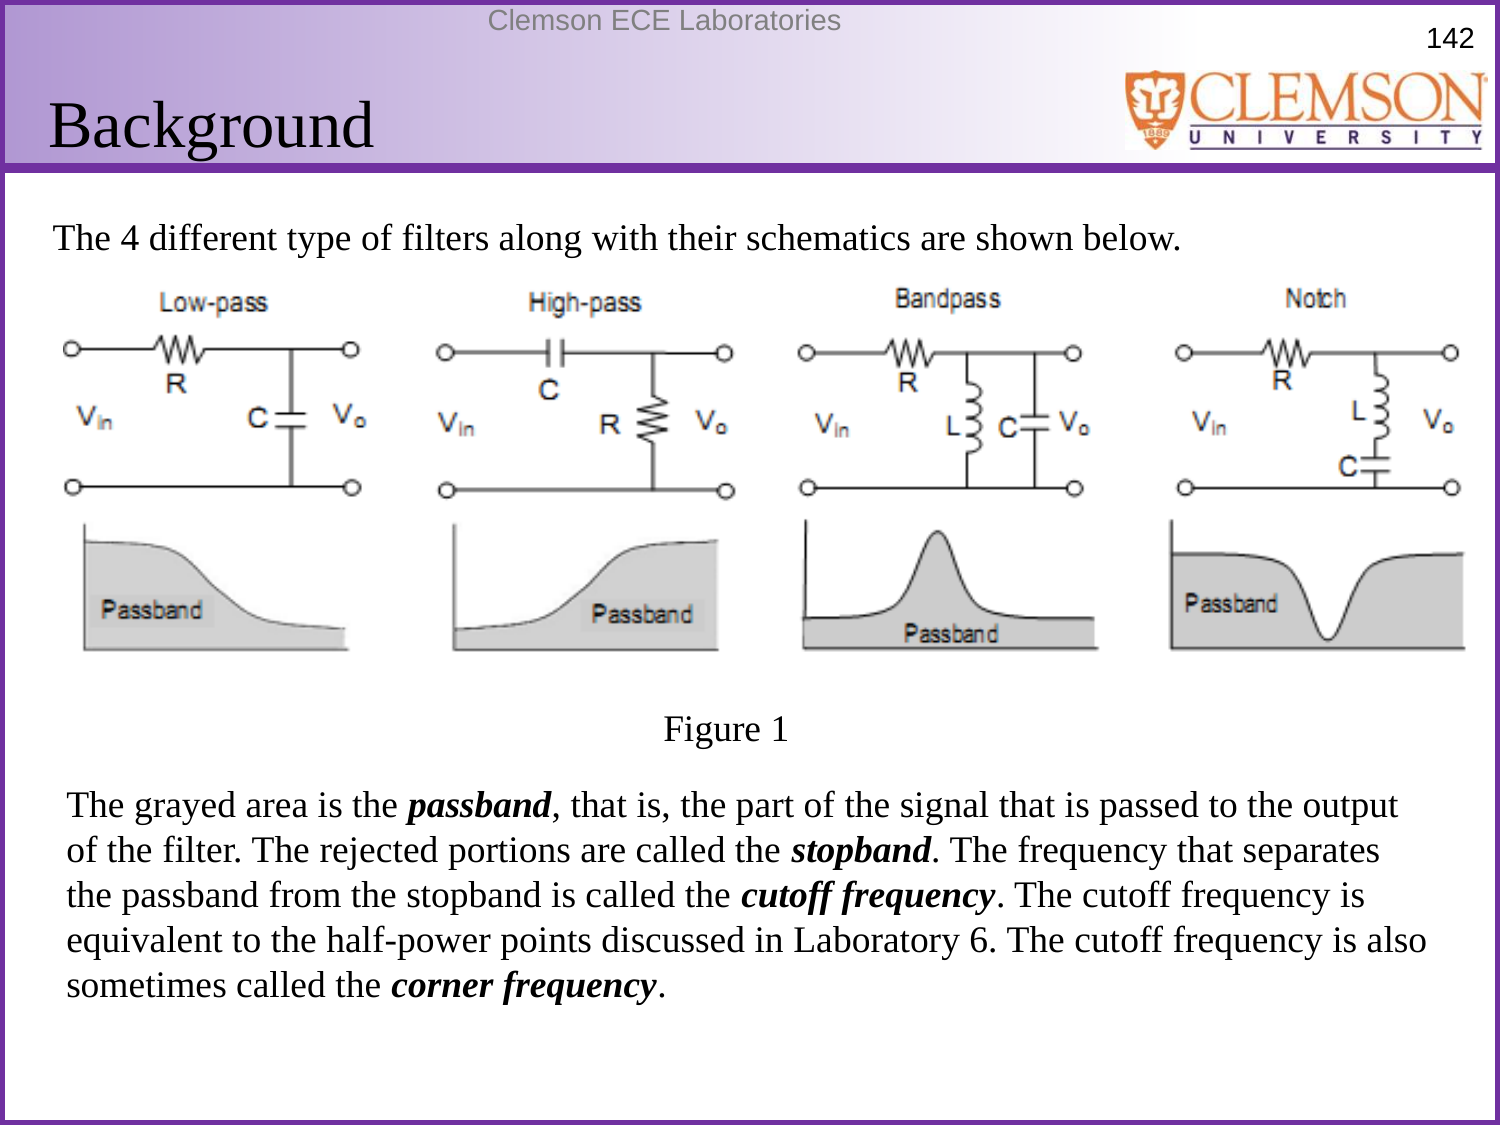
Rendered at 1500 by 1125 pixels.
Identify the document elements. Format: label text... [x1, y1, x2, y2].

text_box The 4 different type of filters along with their schematics are shown below. [38, 205, 1467, 266]
text_box Background [33, 73, 580, 169]
picture [1125, 70, 1488, 150]
text_box The grayed area is the passband, that is, the part of the signal that is passed to the output of the filter. The rejected portions are called the stopband. The frequency that separates the passband from the stopband is called the cutoff frequency. The cutoff frequency is equivalent to the half-power points discussed in Laboratory 6. The cutoff frequency is also sometimes called the corner frequency. [51, 772, 1447, 1013]
picture [62, 282, 739, 658]
picture [792, 278, 1468, 654]
text_box Figure 1 [429, 696, 1024, 756]
